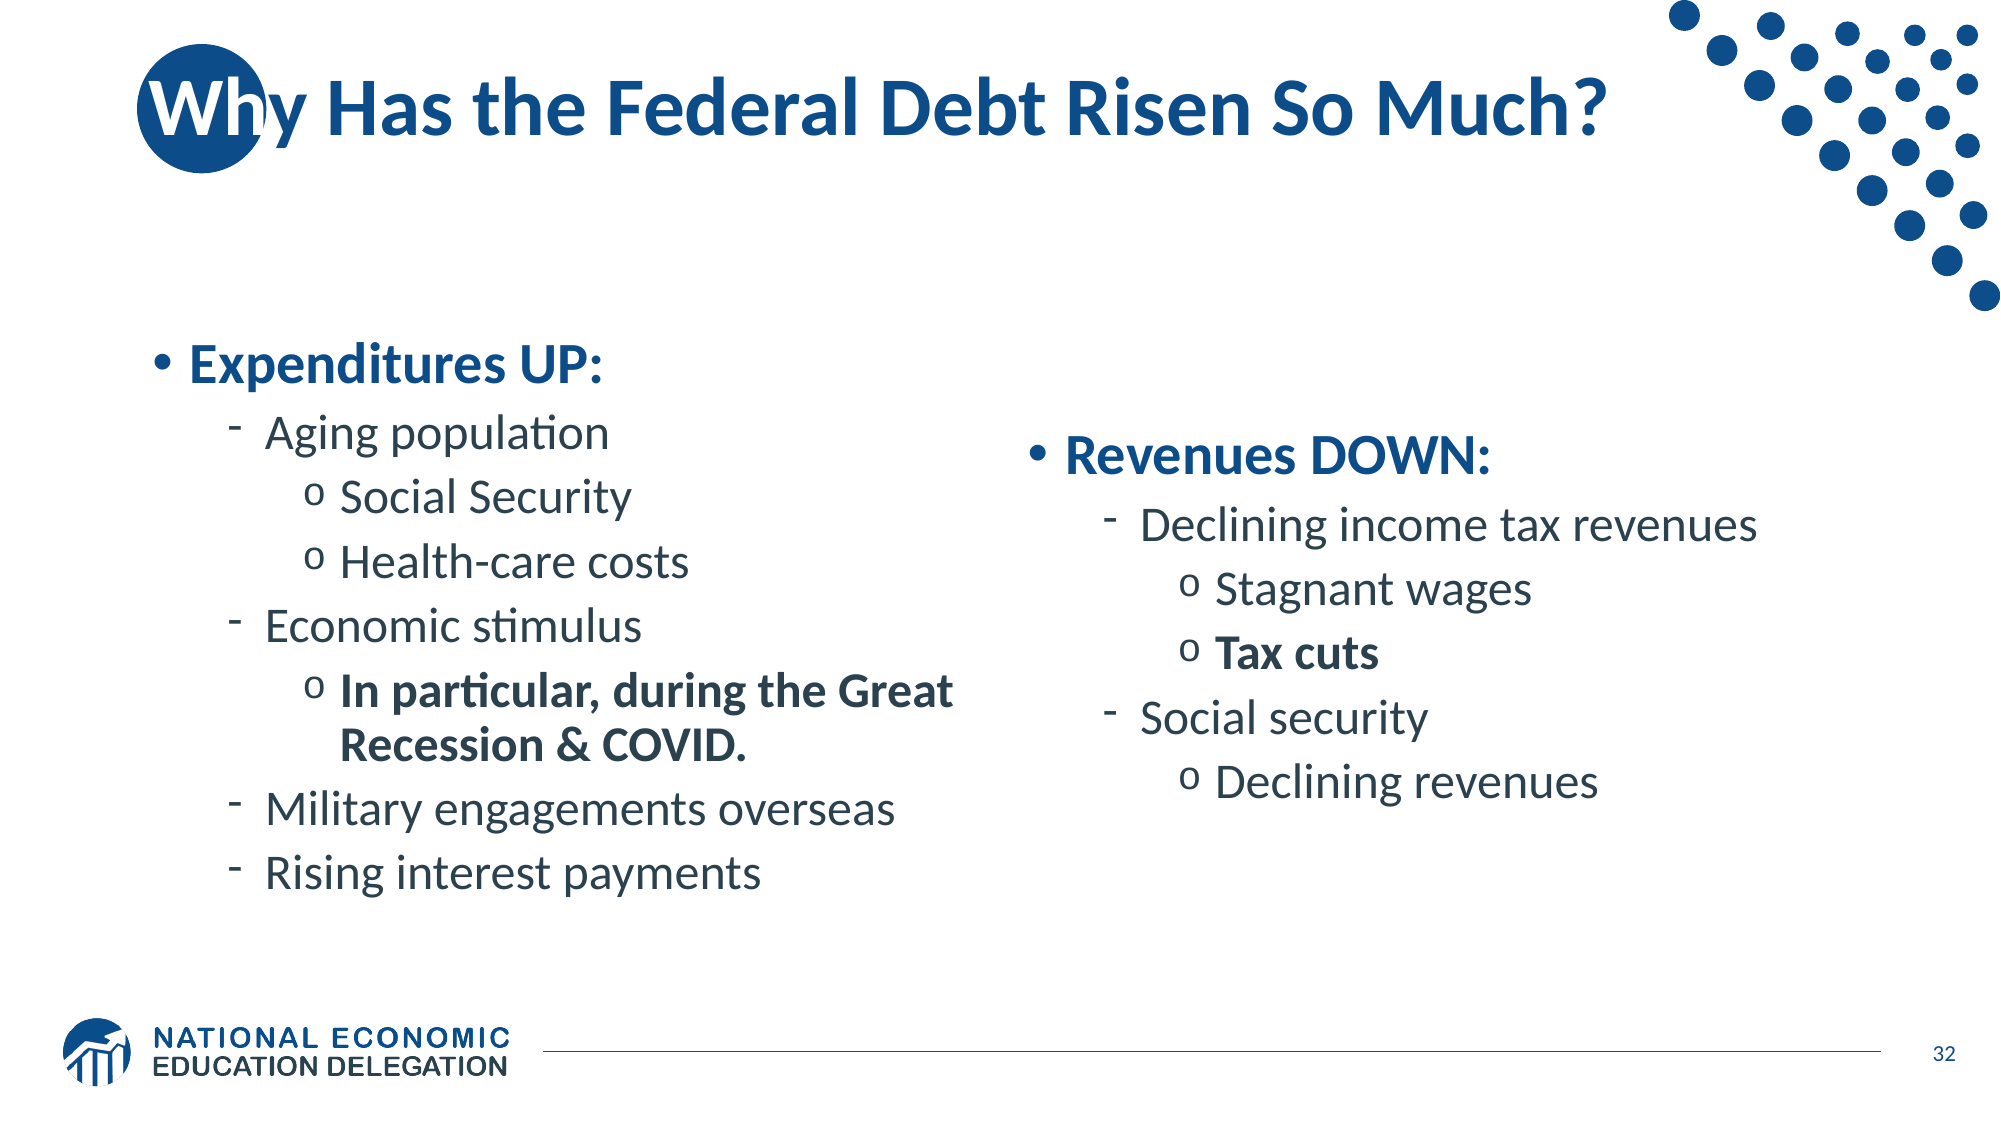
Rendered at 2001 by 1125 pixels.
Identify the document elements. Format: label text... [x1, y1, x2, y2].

slide_number 32 [1521, 1022, 1972, 1082]
list Revenues DOWN: Declining income tax revenues Stagnant wages Tax cuts Social security Declining revenues [1012, 273, 1863, 961]
title Why Has the Federal Debt Risen So Much? [133, 0, 1859, 218]
list Expenditures UP: Aging population Social Security Health-care costs Economic stimulus In particular, during the Great Recession & COVID. Military engagements overseas Rising interest payments [137, 273, 988, 961]
picture [55, 1013, 520, 1091]
